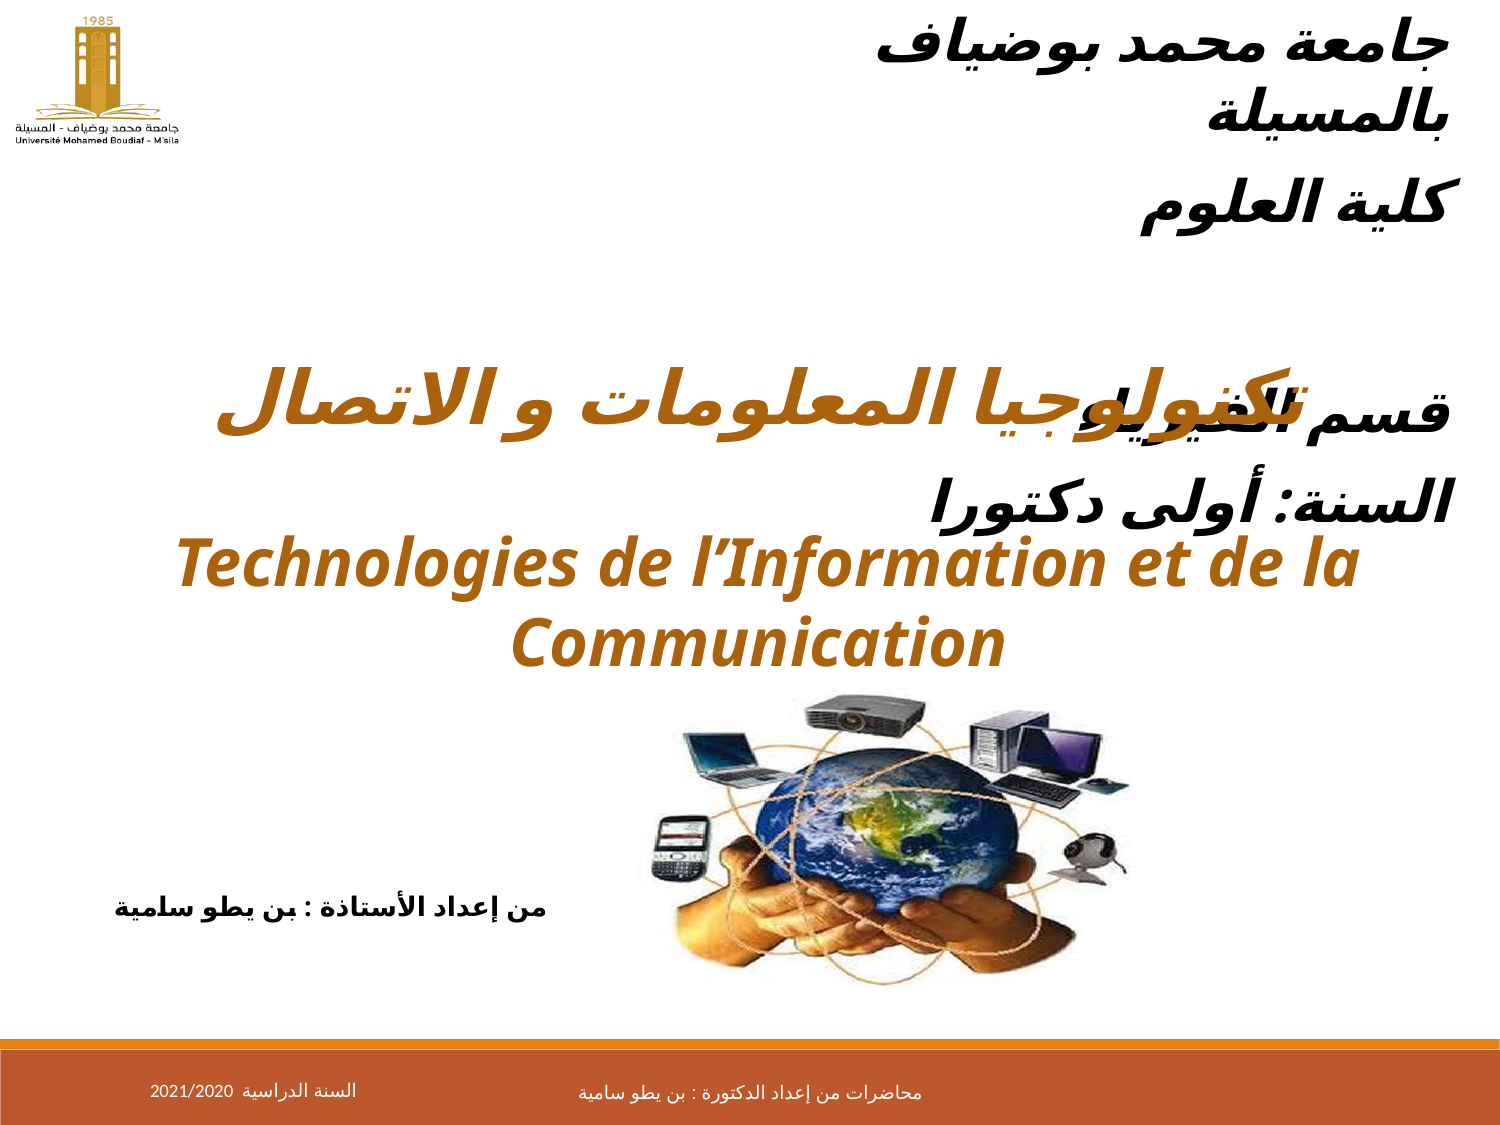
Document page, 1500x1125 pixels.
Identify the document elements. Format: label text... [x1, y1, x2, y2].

picture [637, 687, 1141, 989]
footer محاضرات من إعداد الدكتورة : بن يطو سامية [453, 1062, 1047, 1122]
text_box تكنولوجيا المعلومات و الاتصال Technologies de l’Information et de la Communication [53, 342, 1465, 687]
text_box من إعداد الأستاذة : بن يطو سامية [76, 850, 585, 946]
slide_number 2021/2020 السنة الدراسية [135, 1059, 440, 1120]
text_box جامعة محمد بوضياف بالمسيلة كلية العلوم قسم الفيزياء السنة: أولى دكتورا [714, 0, 1465, 342]
picture [10, 12, 184, 150]
